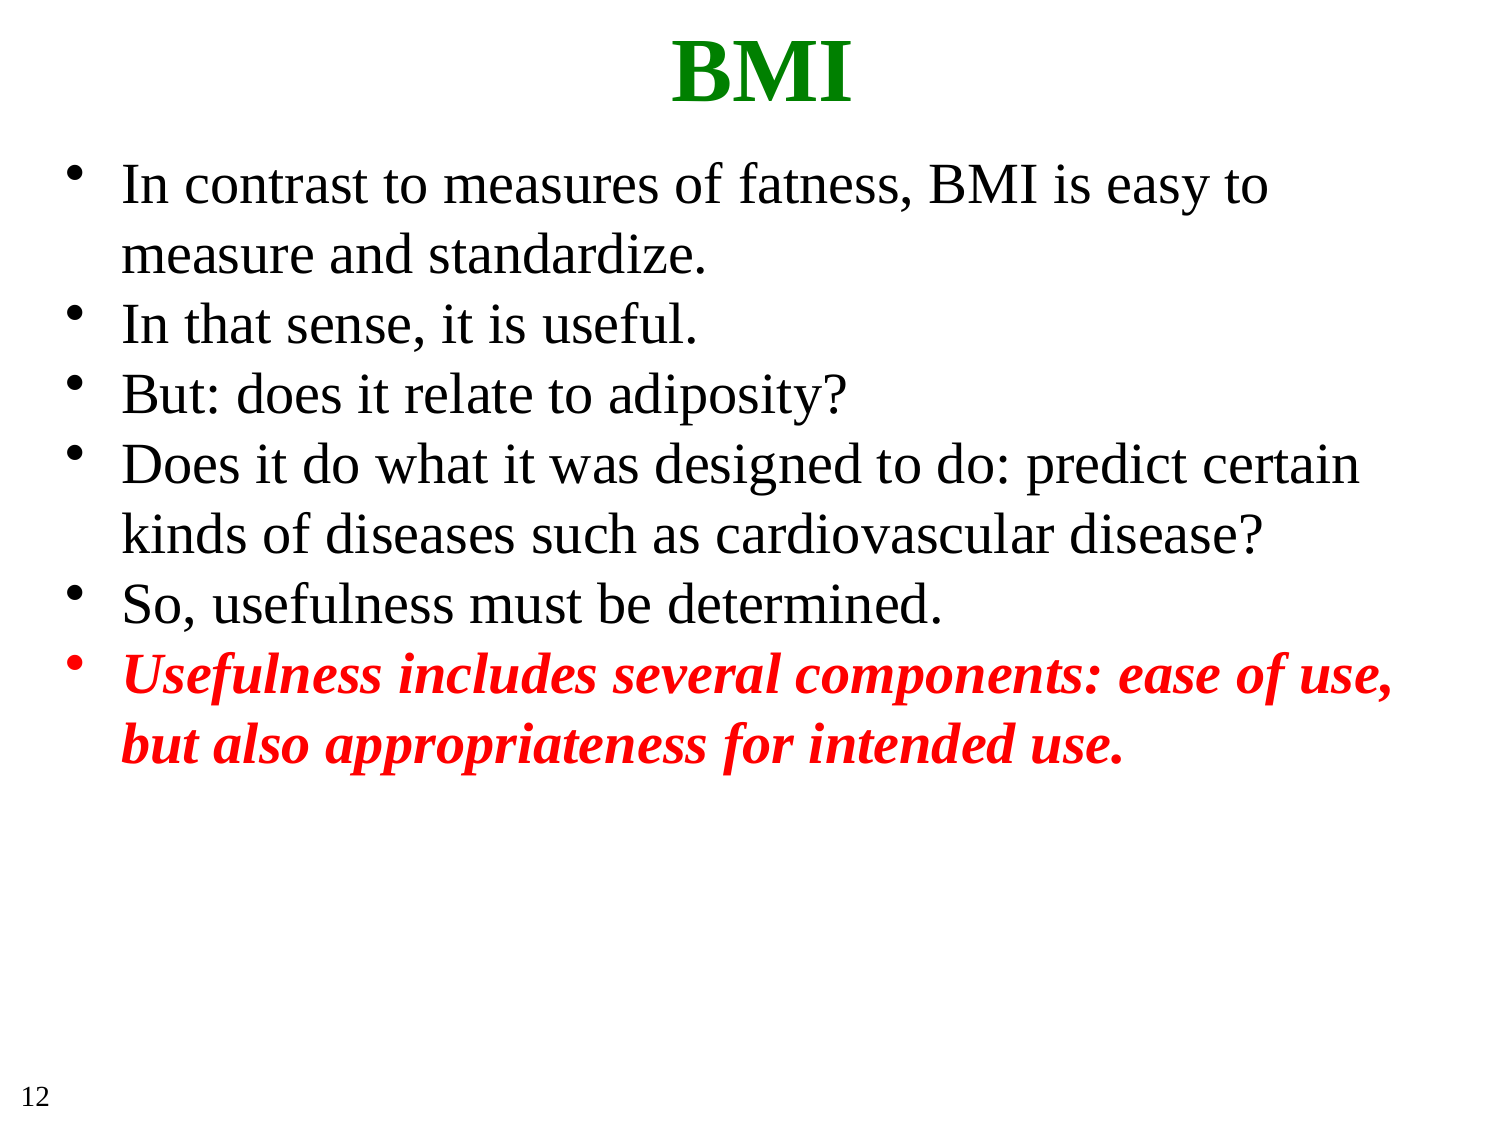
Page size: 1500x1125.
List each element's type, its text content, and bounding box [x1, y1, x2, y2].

title BMI [37, 0, 1488, 188]
list In contrast to measures of fatness, BMI is easy to measure and standardize. In that sense, it is useful. But: does it relate to adiposity? Does it do what it was designed to do: predict certain kinds of diseases such as cardiovascular disease? So, usefulness must be determined. Usefulness includes several components: ease of use, but also appropriateness for intended use. [50, 137, 1438, 725]
